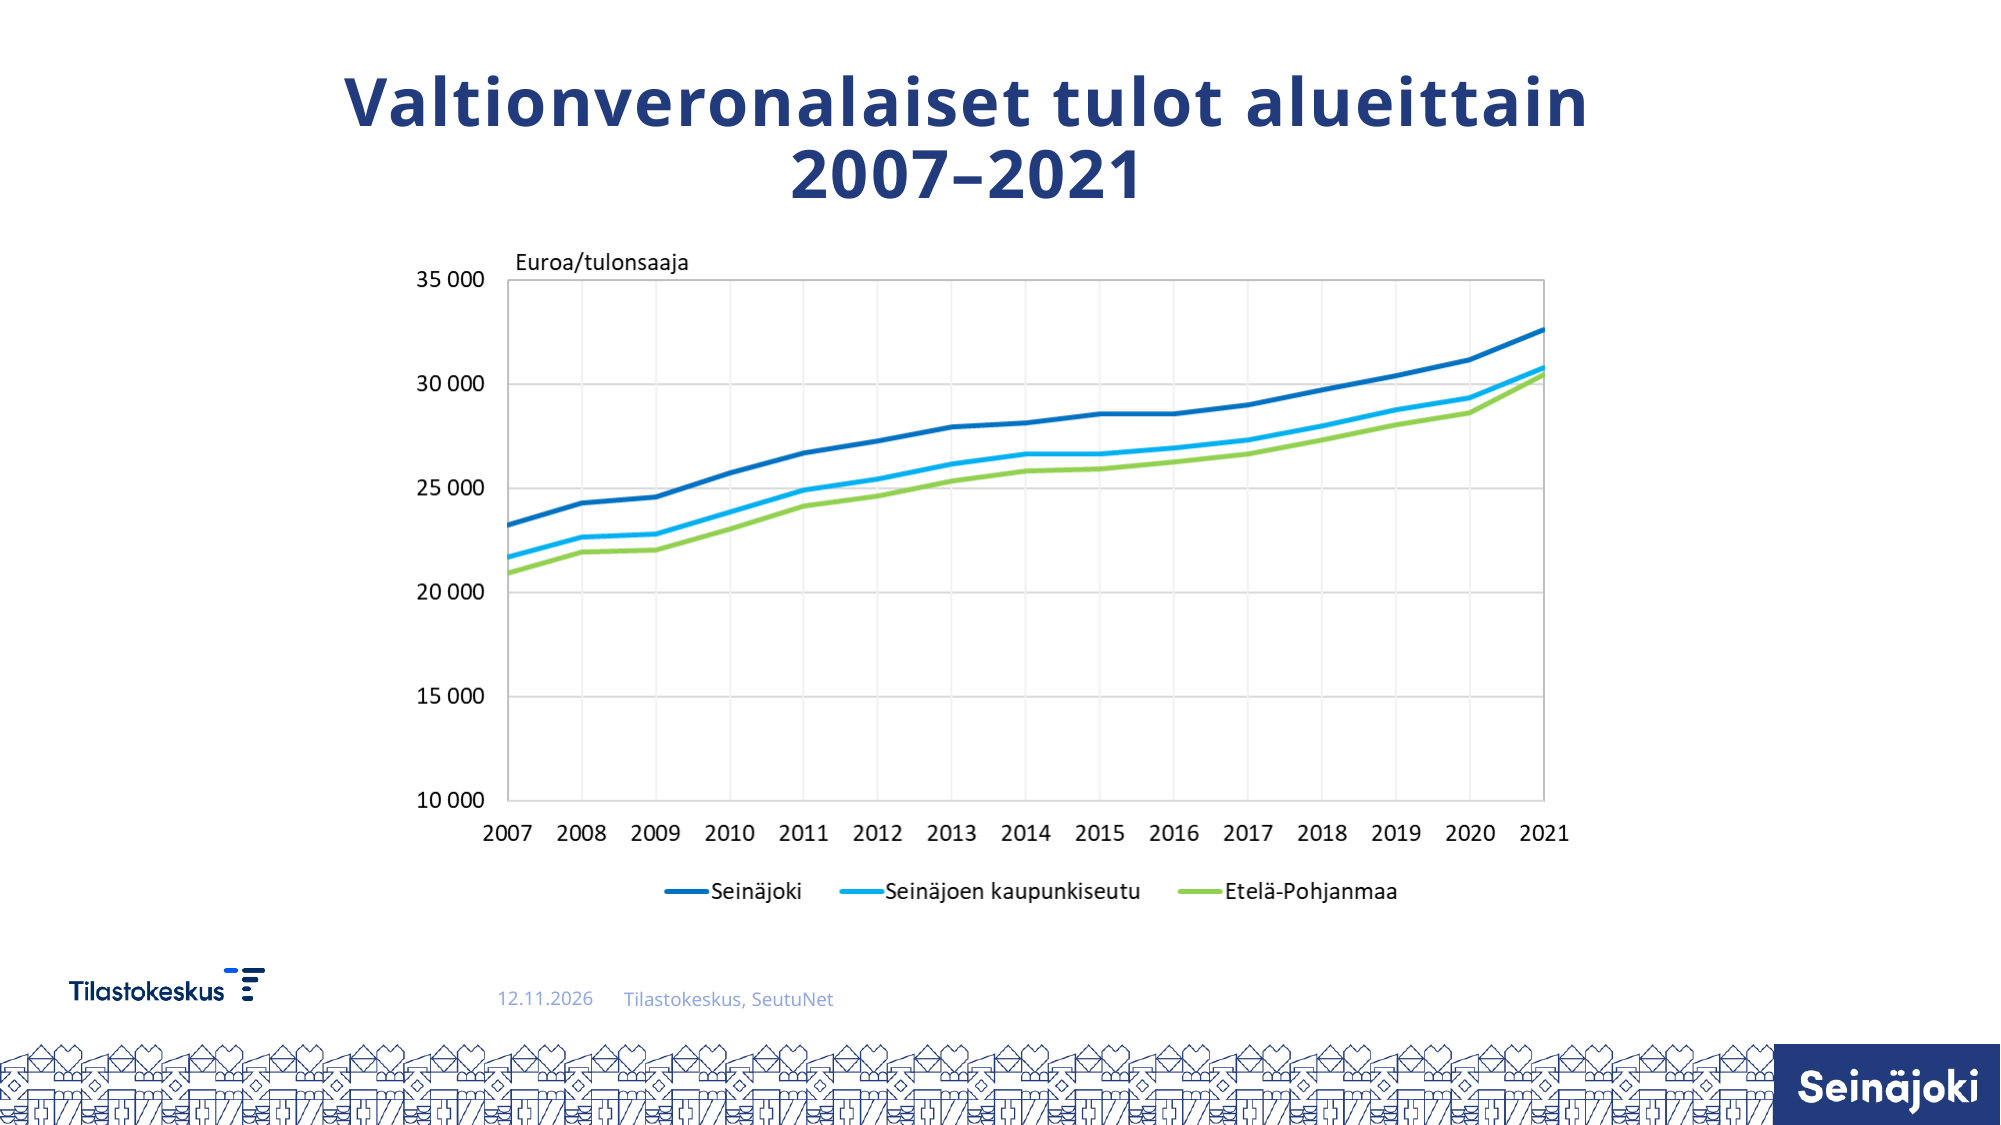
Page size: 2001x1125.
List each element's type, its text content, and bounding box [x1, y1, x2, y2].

title Valtionveronalaiset tulot alueittain 2007–2021 [239, 53, 1699, 229]
picture [412, 210, 1588, 915]
picture [62, 950, 276, 1016]
footer Tilastokeskus, SeutuNet [608, 969, 909, 1030]
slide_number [482, 969, 608, 1030]
